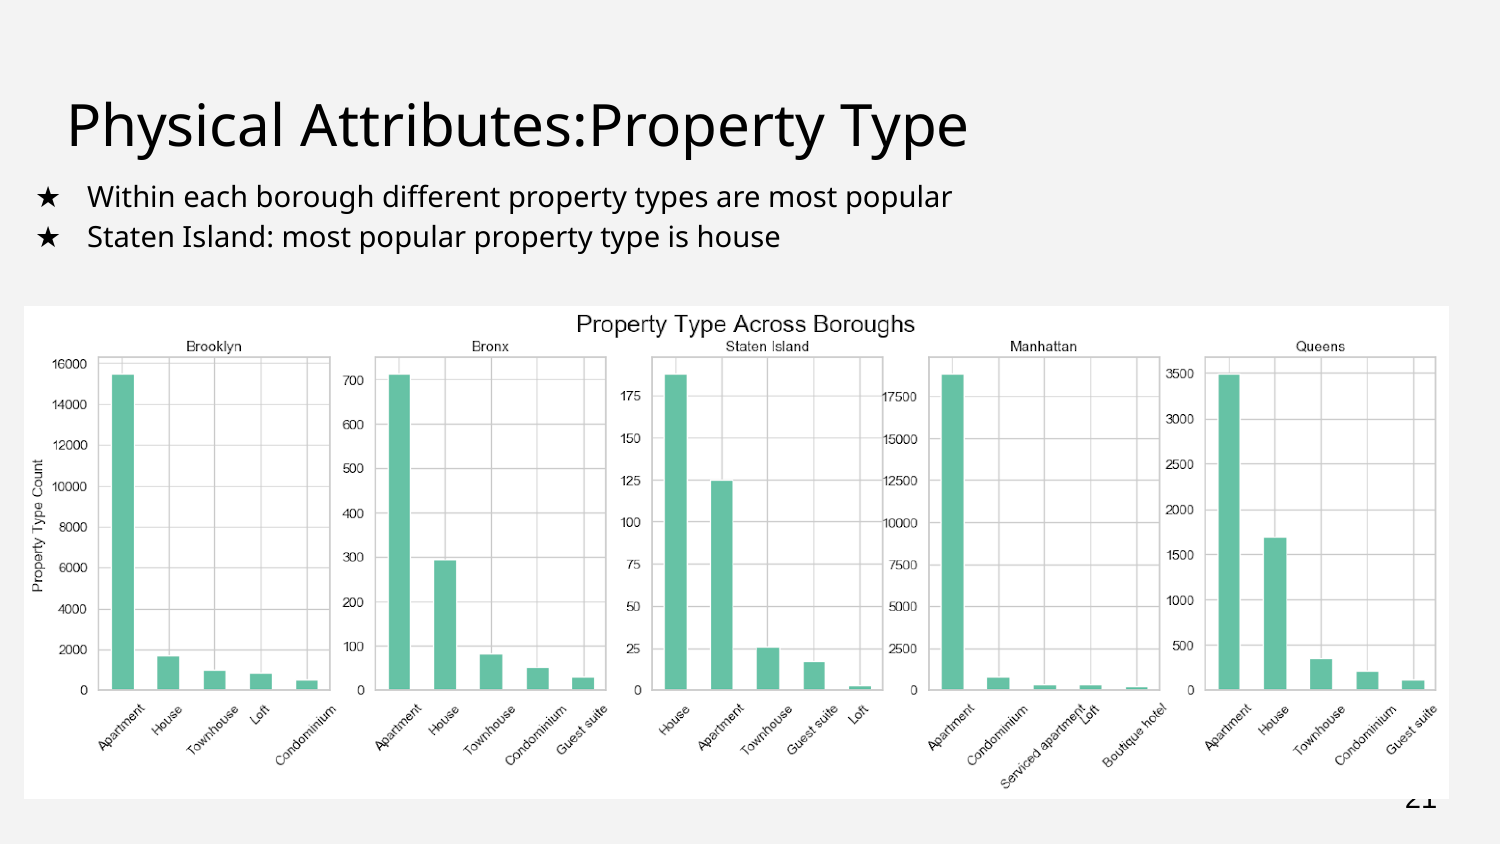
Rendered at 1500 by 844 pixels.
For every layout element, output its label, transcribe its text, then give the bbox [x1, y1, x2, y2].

text_box Within each borough different property types are most popular Staten Island: most popular property type is house [0, 158, 1477, 371]
title Physical Attributes:Property Type [51, 72, 1449, 158]
picture [24, 306, 1450, 799]
slide_number 21 [1389, 764, 1480, 830]
